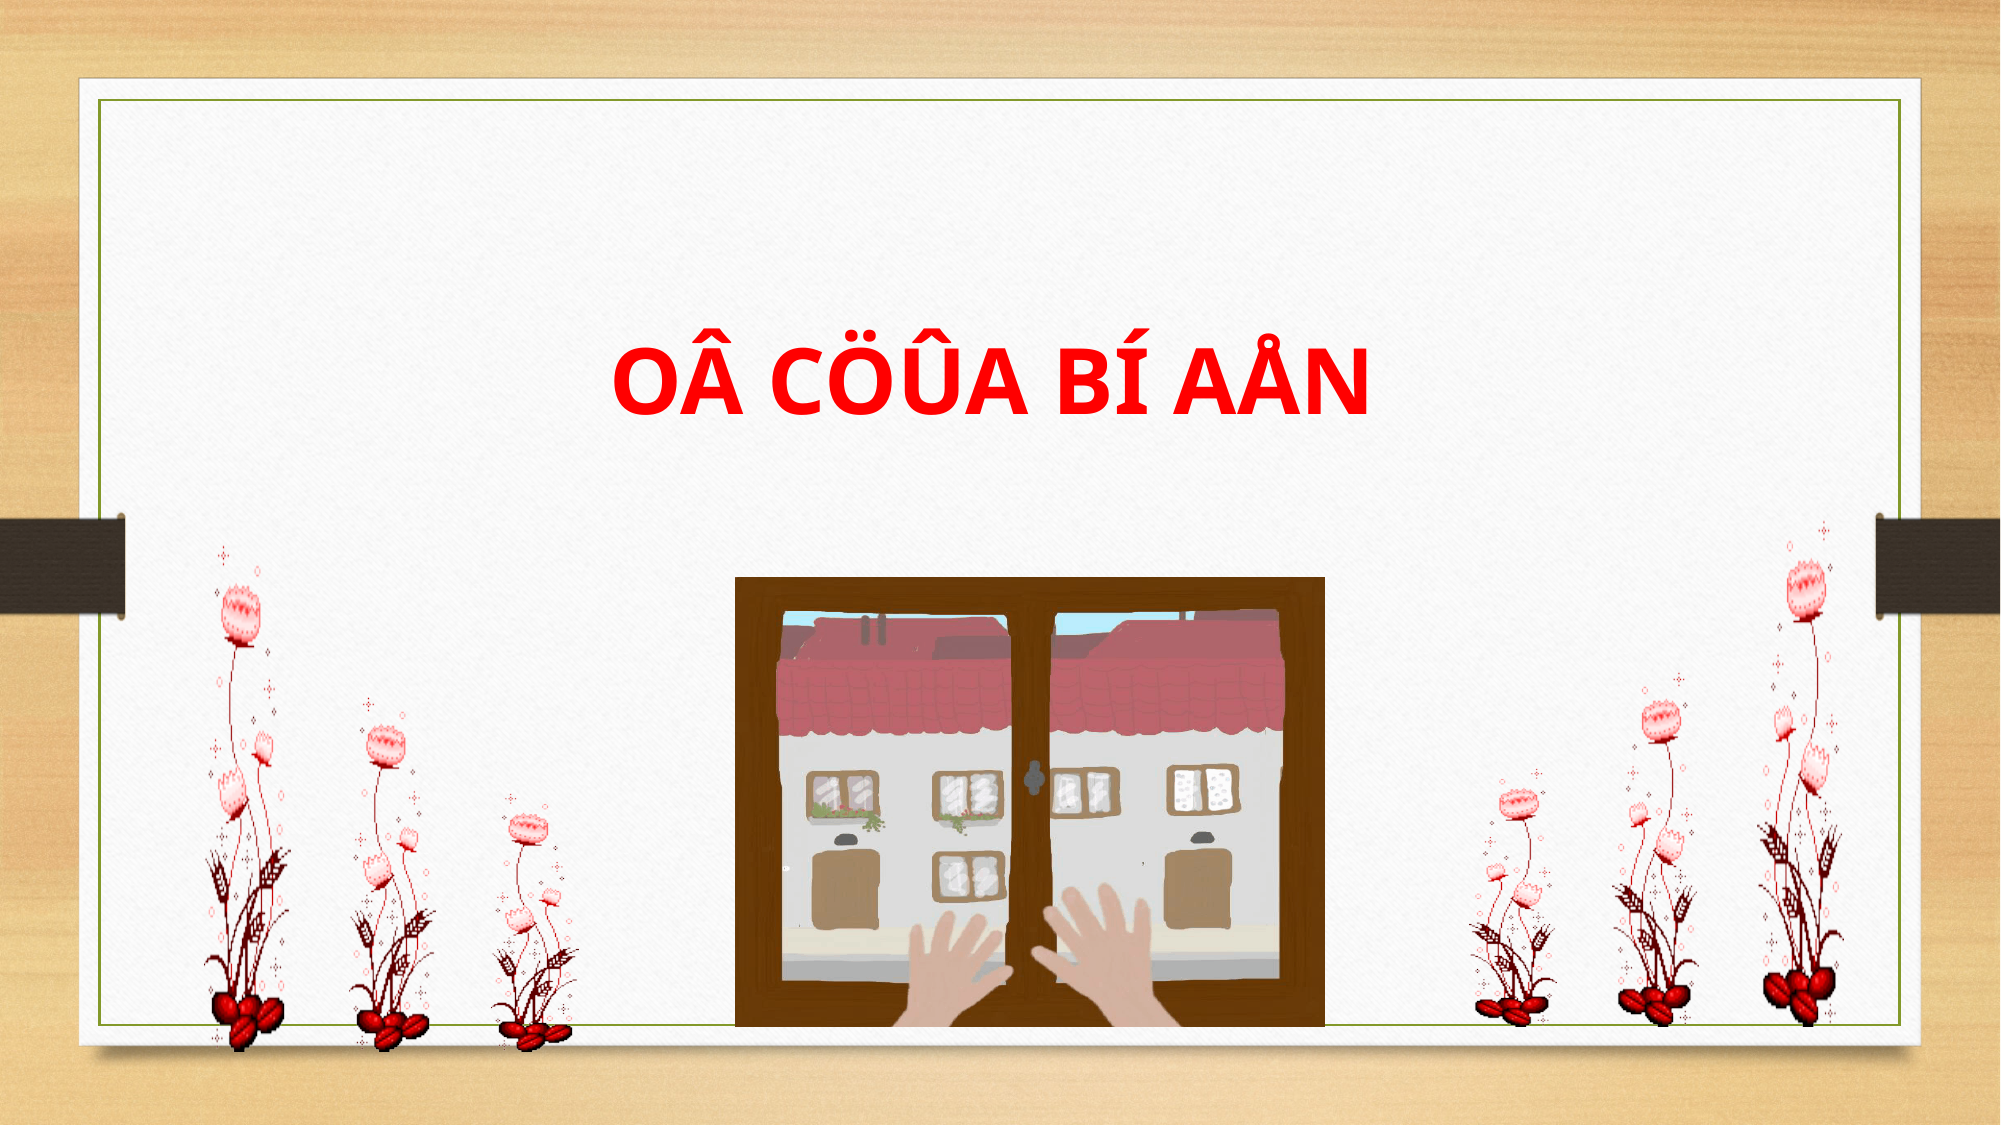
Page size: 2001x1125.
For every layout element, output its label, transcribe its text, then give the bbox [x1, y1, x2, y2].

title OÂ CÖÛA BÍ AÅN [433, 253, 1552, 503]
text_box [1469, 516, 1844, 1027]
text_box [203, 541, 579, 1052]
picture [0, 0, 2001, 1125]
